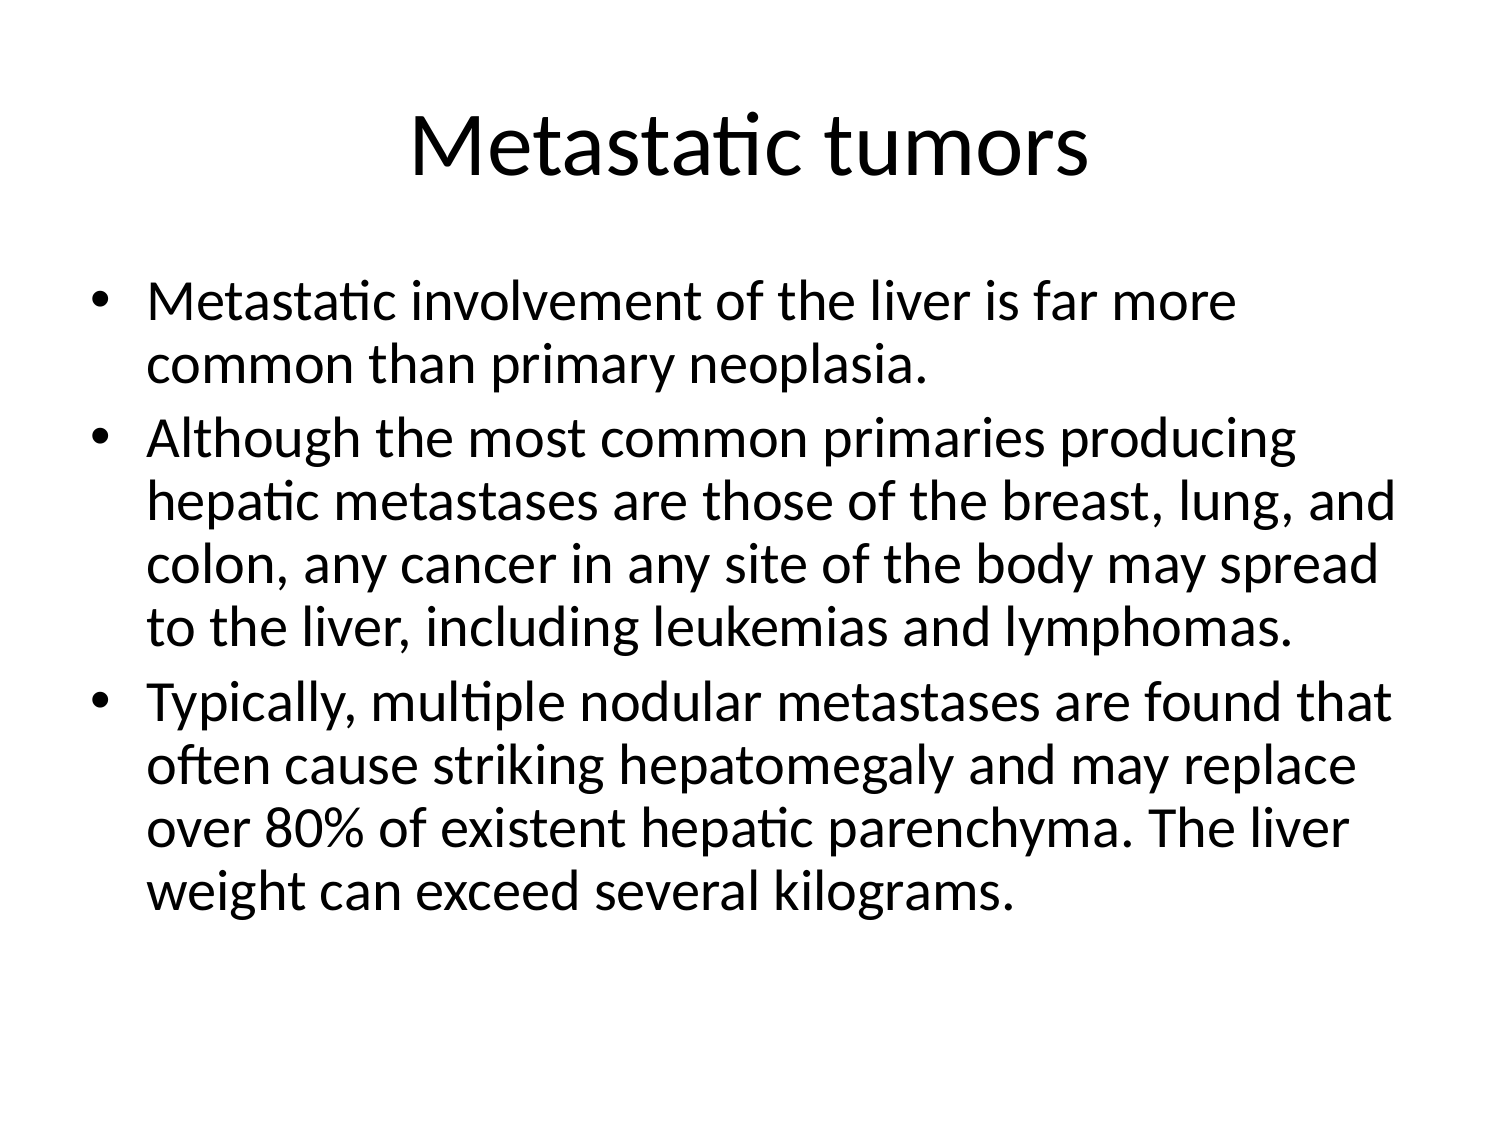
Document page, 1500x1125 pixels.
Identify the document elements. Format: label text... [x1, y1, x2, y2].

list Metastatic involvement of the liver is far more common than primary neoplasia. Although the most common primaries producing hepatic metastases are those of the breast, lung, and colon, any cancer in any site of the body may spread to the liver, including leukemias and lymphomas. Typically, multiple nodular metastases are found that often cause striking hepatomegaly and may replace over 80% of existent hepatic parenchyma. The liver weight can exceed several kilograms. [75, 262, 1425, 1005]
title Metastatic tumors [75, 45, 1425, 233]
